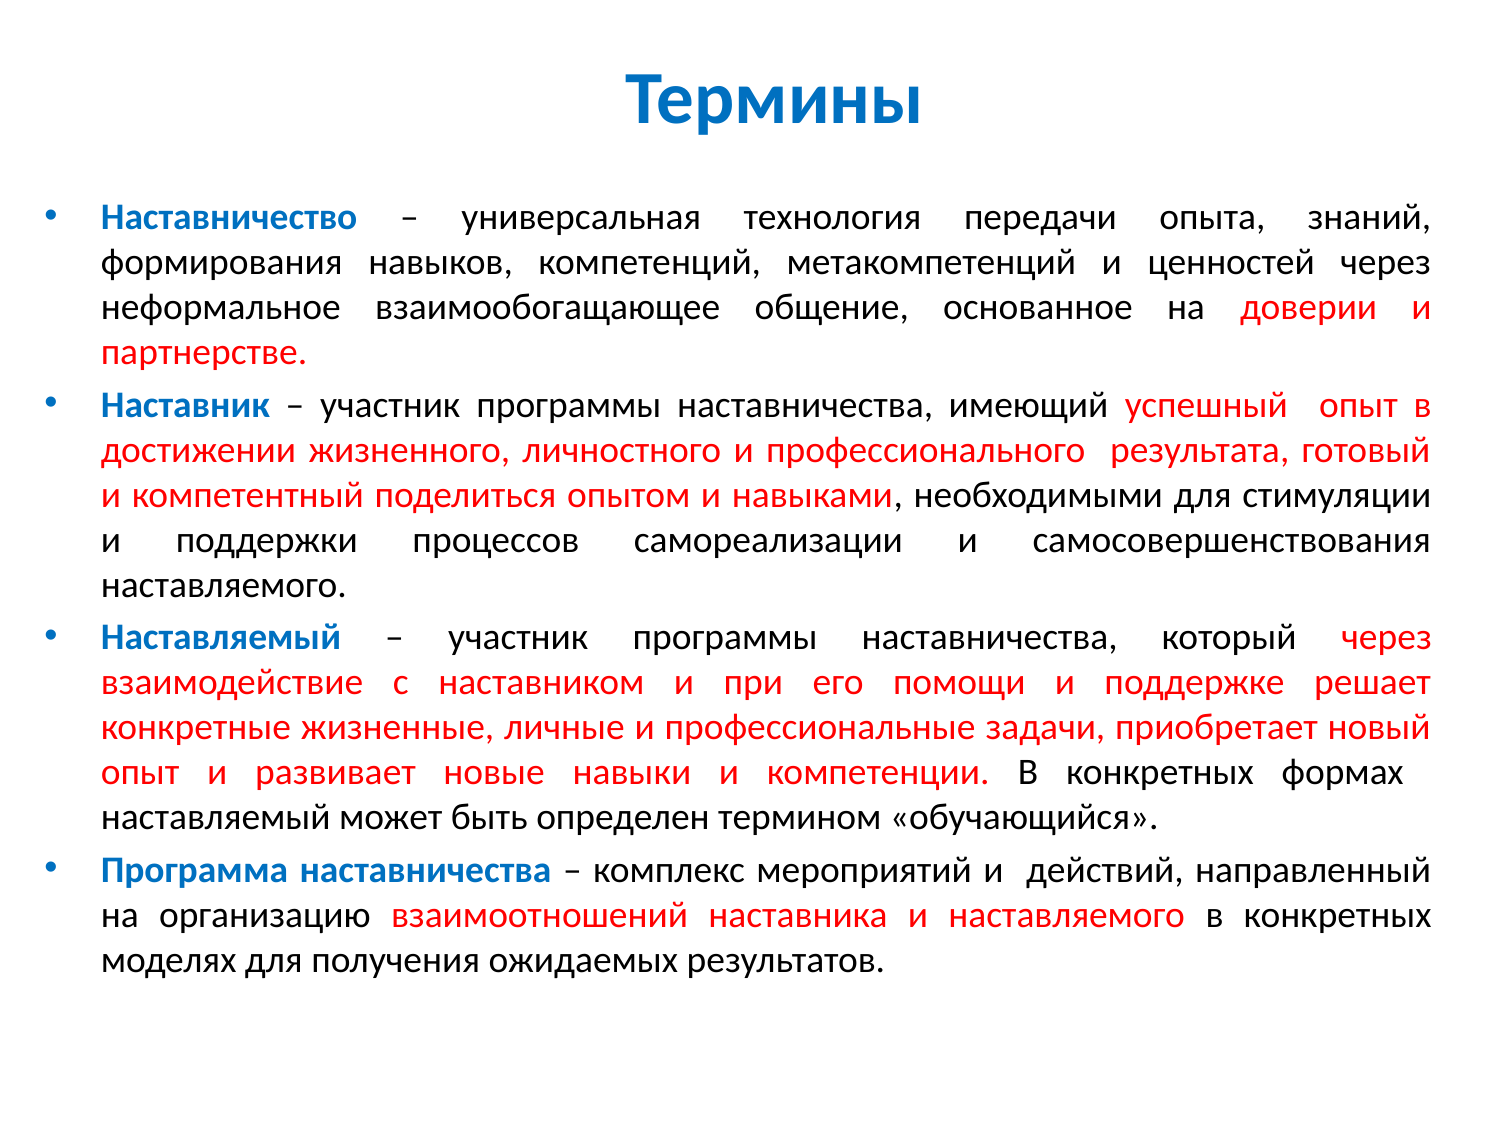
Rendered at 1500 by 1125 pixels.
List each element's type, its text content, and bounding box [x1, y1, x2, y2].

list Наставничество – универсальная технология передачи опыта, знаний, формирования навыков, компетенций, метакомпетенций и ценностей через неформальное взаимообогащающее общение, основанное на доверии и партнерстве. Наставник – участник программы наставничества, имеющий успешный опыт в достижении жизненного, личностного и профессионального результата, готовый и компетентный поделиться опытом и навыками, необходимыми для стимуляции и поддержки процессов самореализации и самосовершенствования наставляемого. Наставляемый – участник программы наставничества, который через взаимодействие с наставником и при его помощи и поддержке решает конкретные жизненные, личные и профессиональные задачи, приобретает новый опыт и развивает новые навыки и компетенции. В конкретных формах наставляемый может быть определен термином «обучающийся». Программа наставничества – комплекс мероприятий и действий, направленный на организацию взаимоотношений наставника и наставляемого в конкретных моделях для получения ожидаемых результатов. [29, 184, 1447, 1005]
title Термины [100, 0, 1451, 188]
